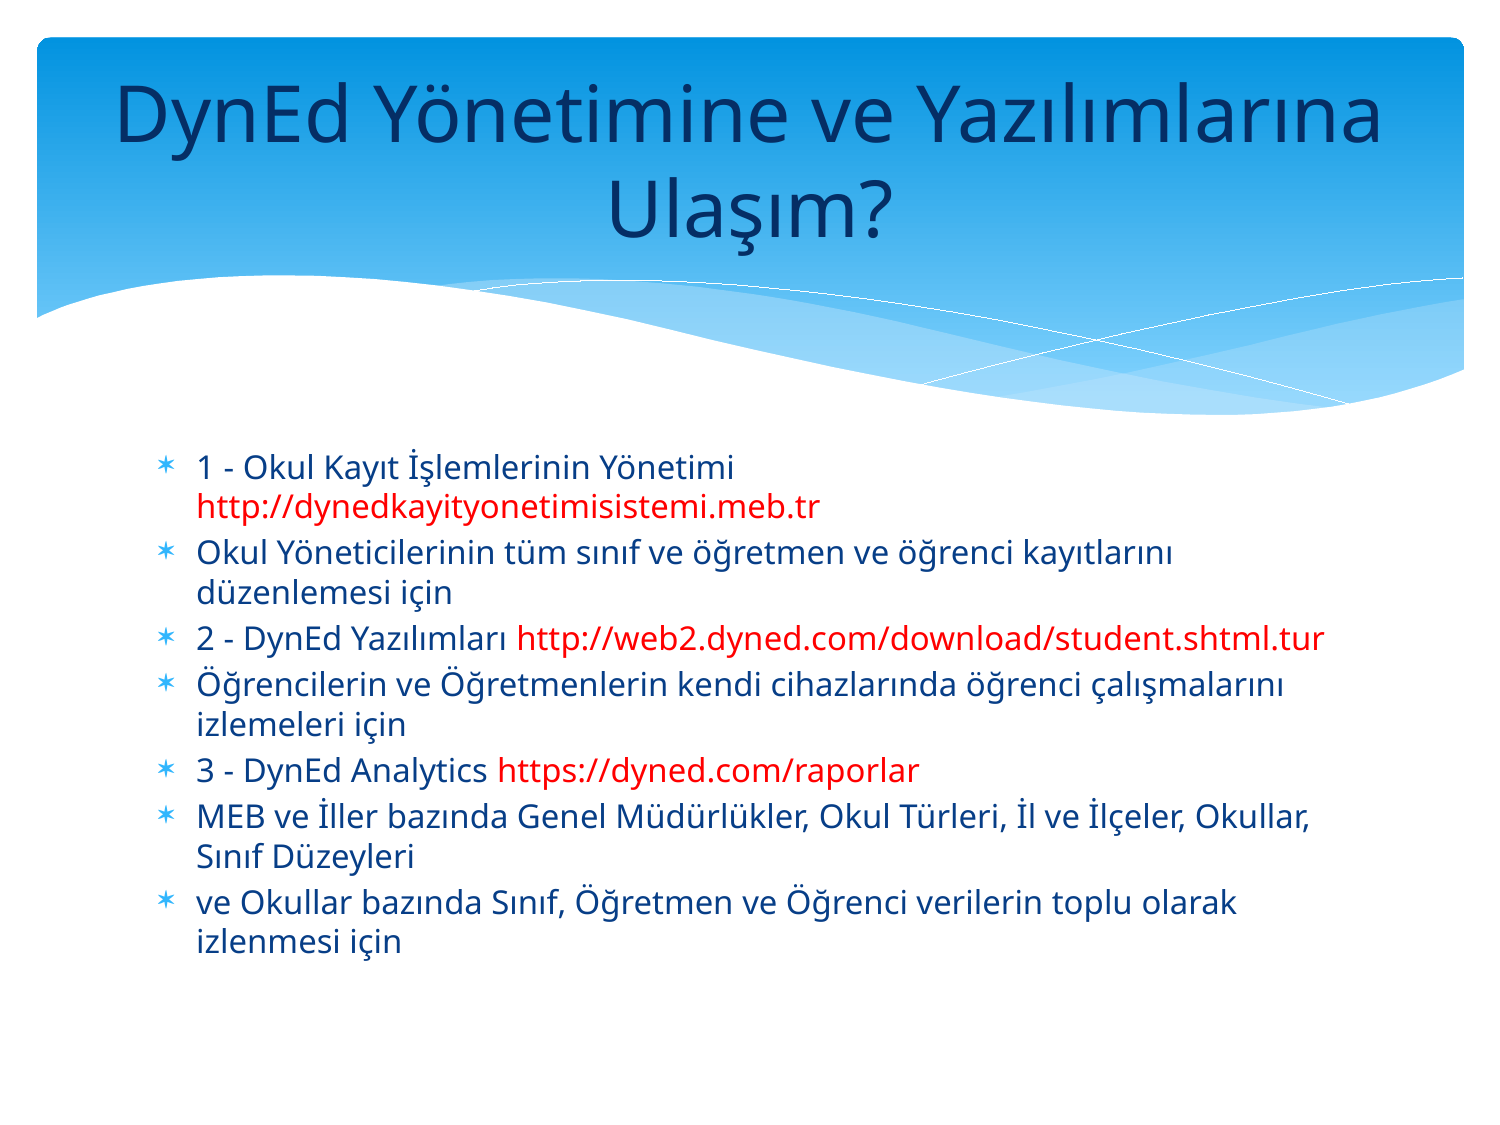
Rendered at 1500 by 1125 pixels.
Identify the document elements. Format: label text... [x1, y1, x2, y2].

title DynEd Yönetimine ve Yazılımlarına Ulaşım? [75, 55, 1425, 261]
list 1 - Okul Kayıt İşlemlerinin Yönetimi http://dynedkayityonetimisistemi.meb.tr Okul Yöneticilerinin tüm sınıf ve öğretmen ve öğrenci kayıtlarını düzenlemesi için 2 - DynEd Yazılımları http://web2.dyned.com/download/student.shtml.tur Öğrencilerin ve Öğretmenlerin kendi cihazlarında öğrenci çalışmalarını izlemeleri için 3 - DynEd Analytics https://dyned.com/raporlar MEB ve İller bazında Genel Müdürlükler, Okul Türleri, İl ve İlçeler, Okullar, Sınıf Düzeyleri ve Okullar bazında Sınıf, Öğretmen ve Öğrenci verilerin toplu olarak izlenmesi için [143, 438, 1359, 1005]
